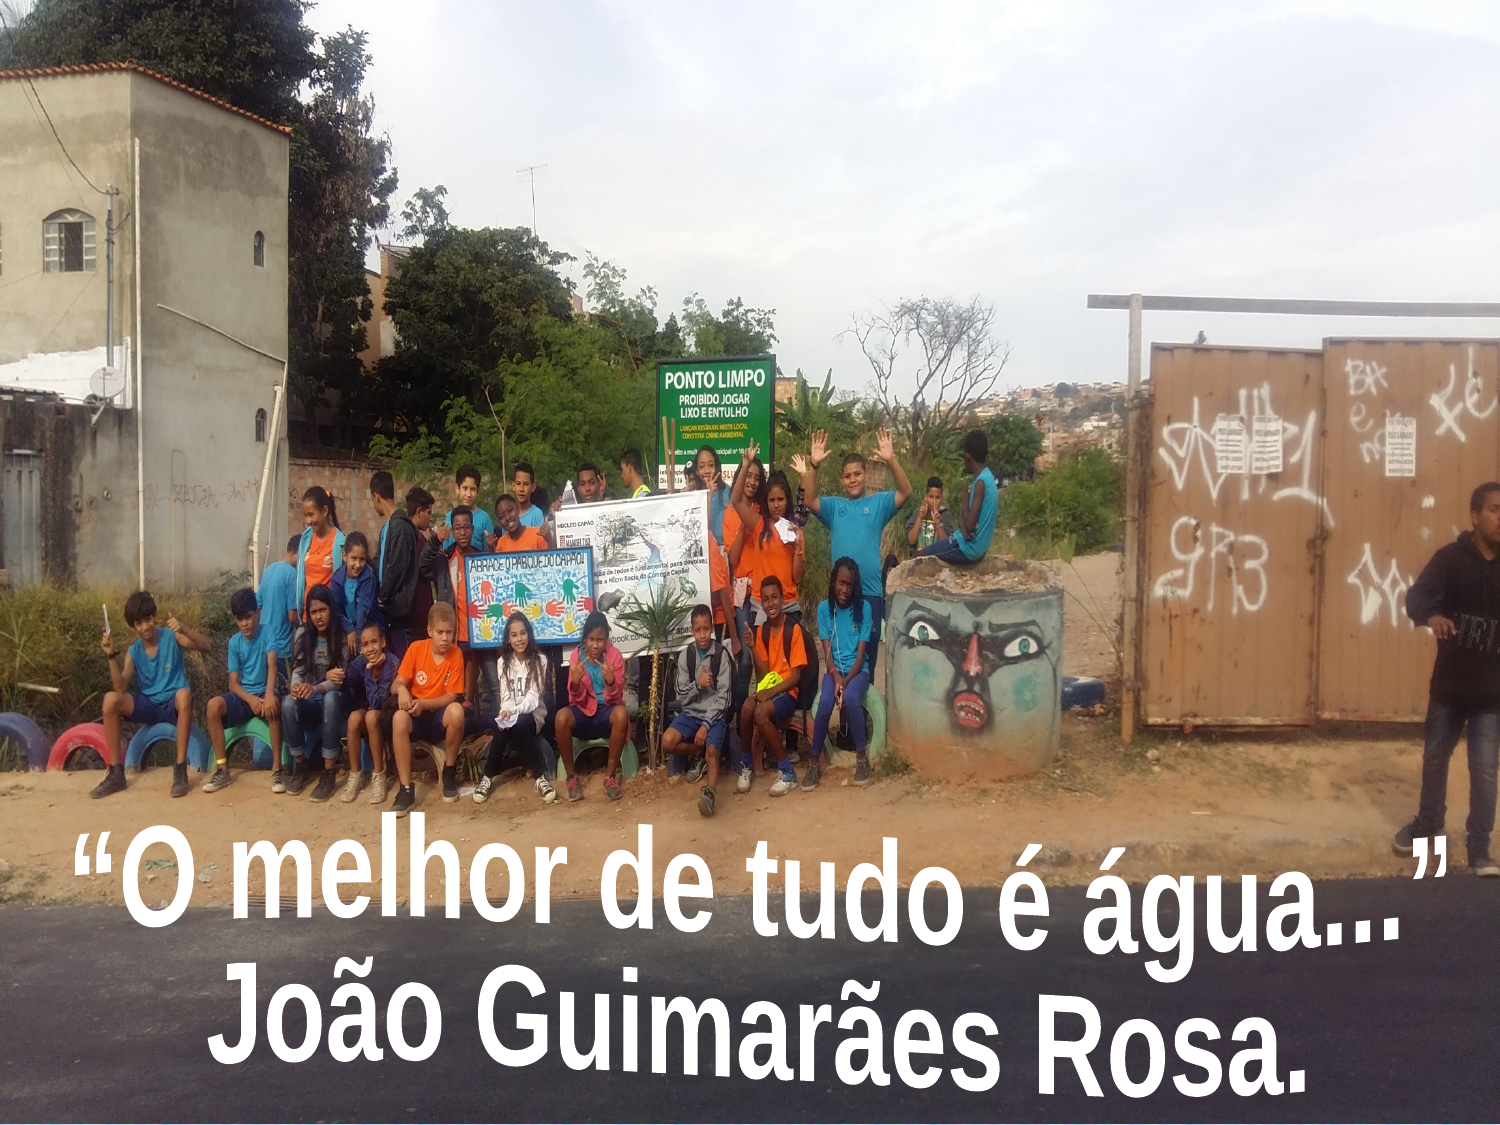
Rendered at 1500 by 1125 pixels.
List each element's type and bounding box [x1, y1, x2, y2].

list [0, 0, 1500, 1125]
